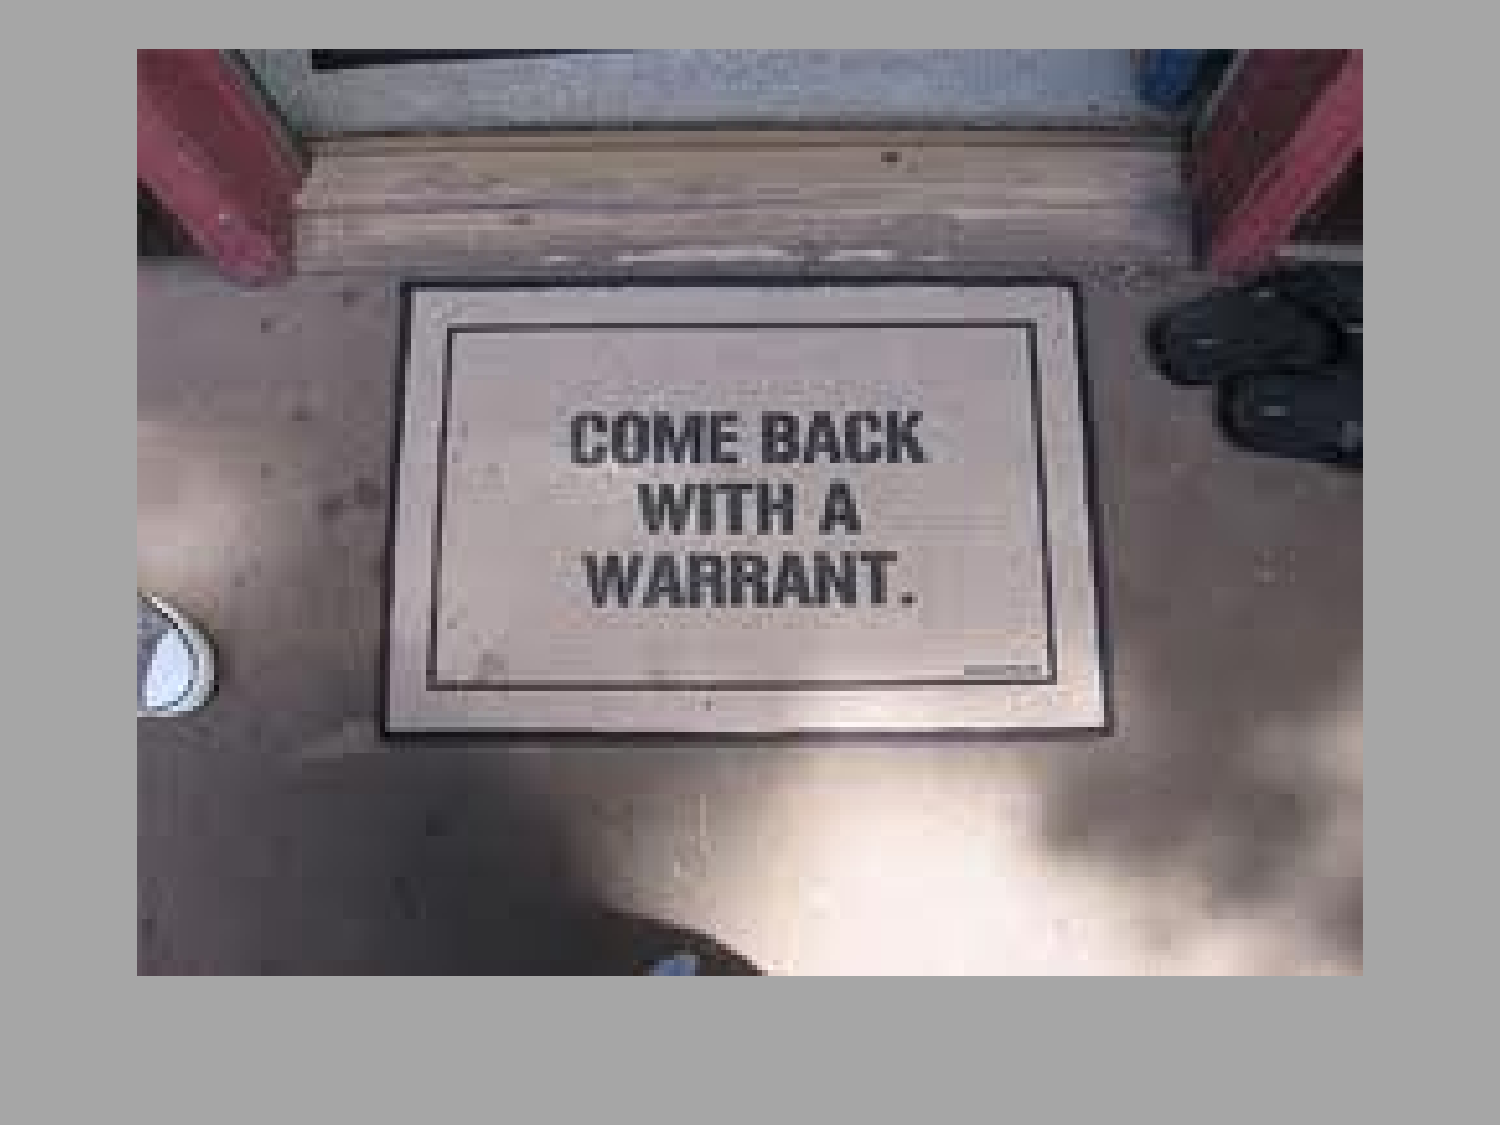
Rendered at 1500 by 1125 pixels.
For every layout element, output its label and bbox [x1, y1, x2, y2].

list [137, 49, 1363, 976]
